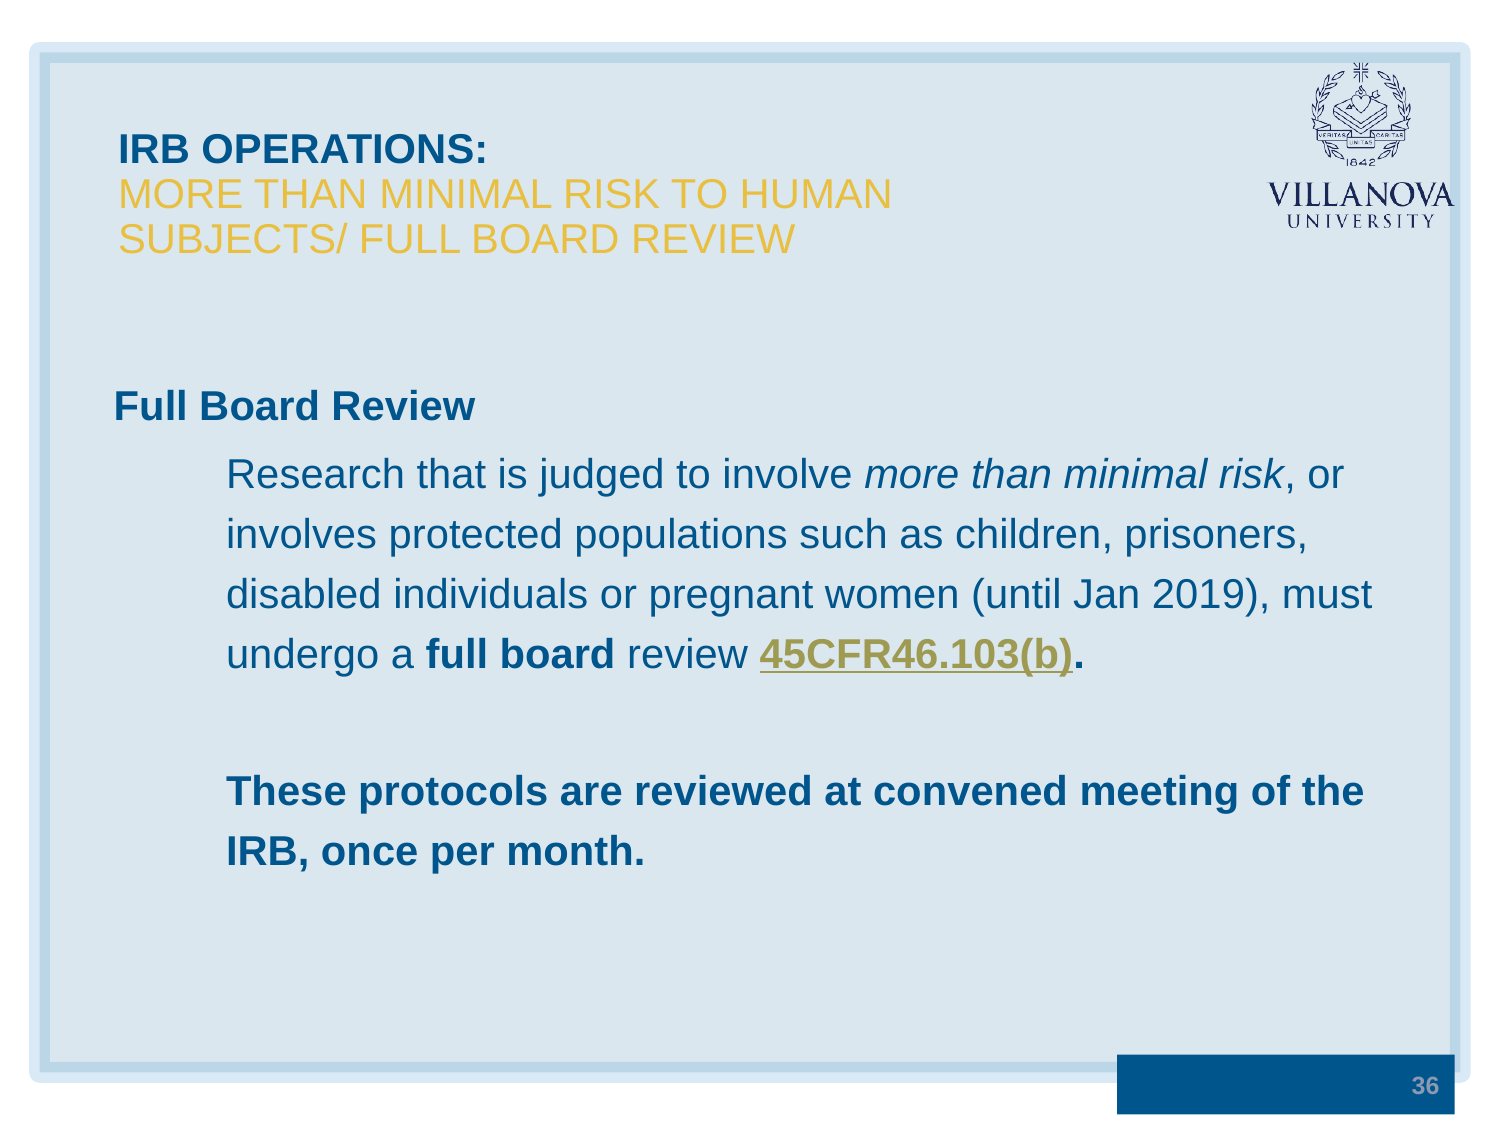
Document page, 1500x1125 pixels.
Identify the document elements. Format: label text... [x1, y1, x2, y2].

list Full Board Review Research that is judged to involve more than minimal risk, or involves protected populations such as children, prisoners, disabled individuals or pregnant women (until Jan 2019), must undergo a full board review 45CFR46.103(b). These protocols are reviewed at convened meeting of the IRB, once per month. [98, 361, 1393, 997]
text_box [37, 50, 1462, 1074]
slide_number 36 [1117, 1054, 1455, 1115]
picture [1266, 61, 1455, 228]
title IrB operations: more than minimal risk to human subjects/ full board review [103, 118, 1397, 336]
